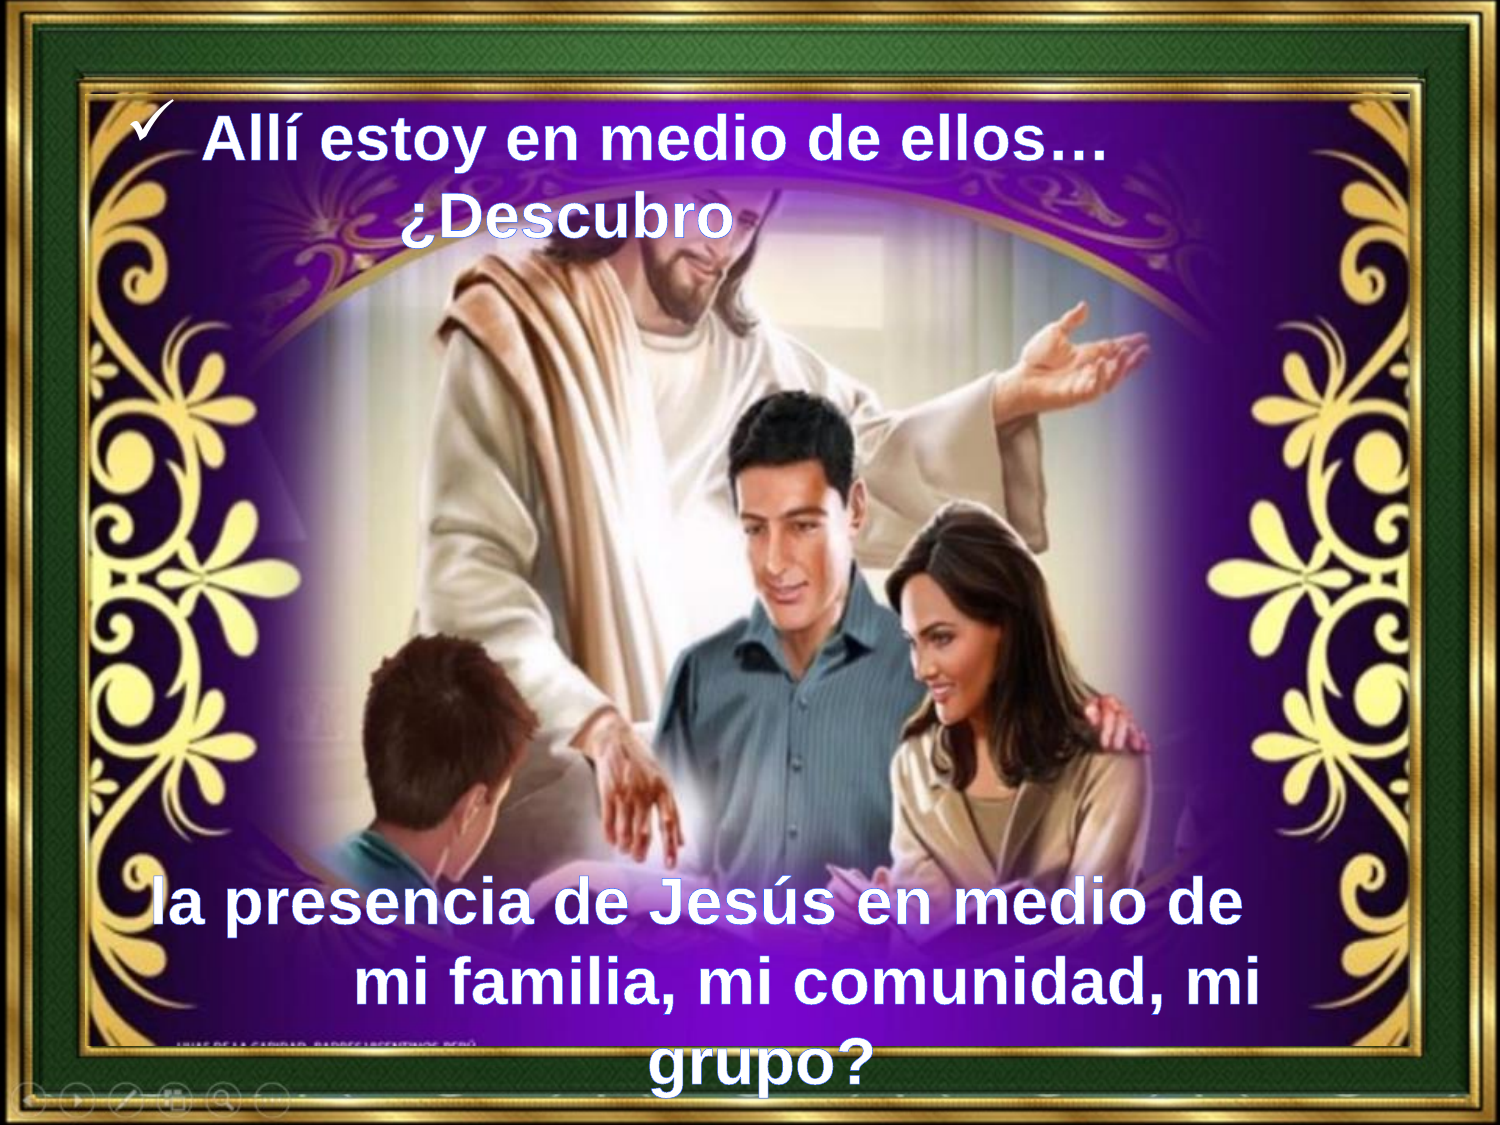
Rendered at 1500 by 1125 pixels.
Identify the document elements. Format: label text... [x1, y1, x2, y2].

text_box Allí estoy en medio de ellos… ¿Descubro [110, 88, 1175, 94]
picture [0, 0, 1500, 1125]
text_box la presencia de Jesús en medio de mi familia, mi comunidad, mi grupo? [129, 1046, 1394, 1105]
